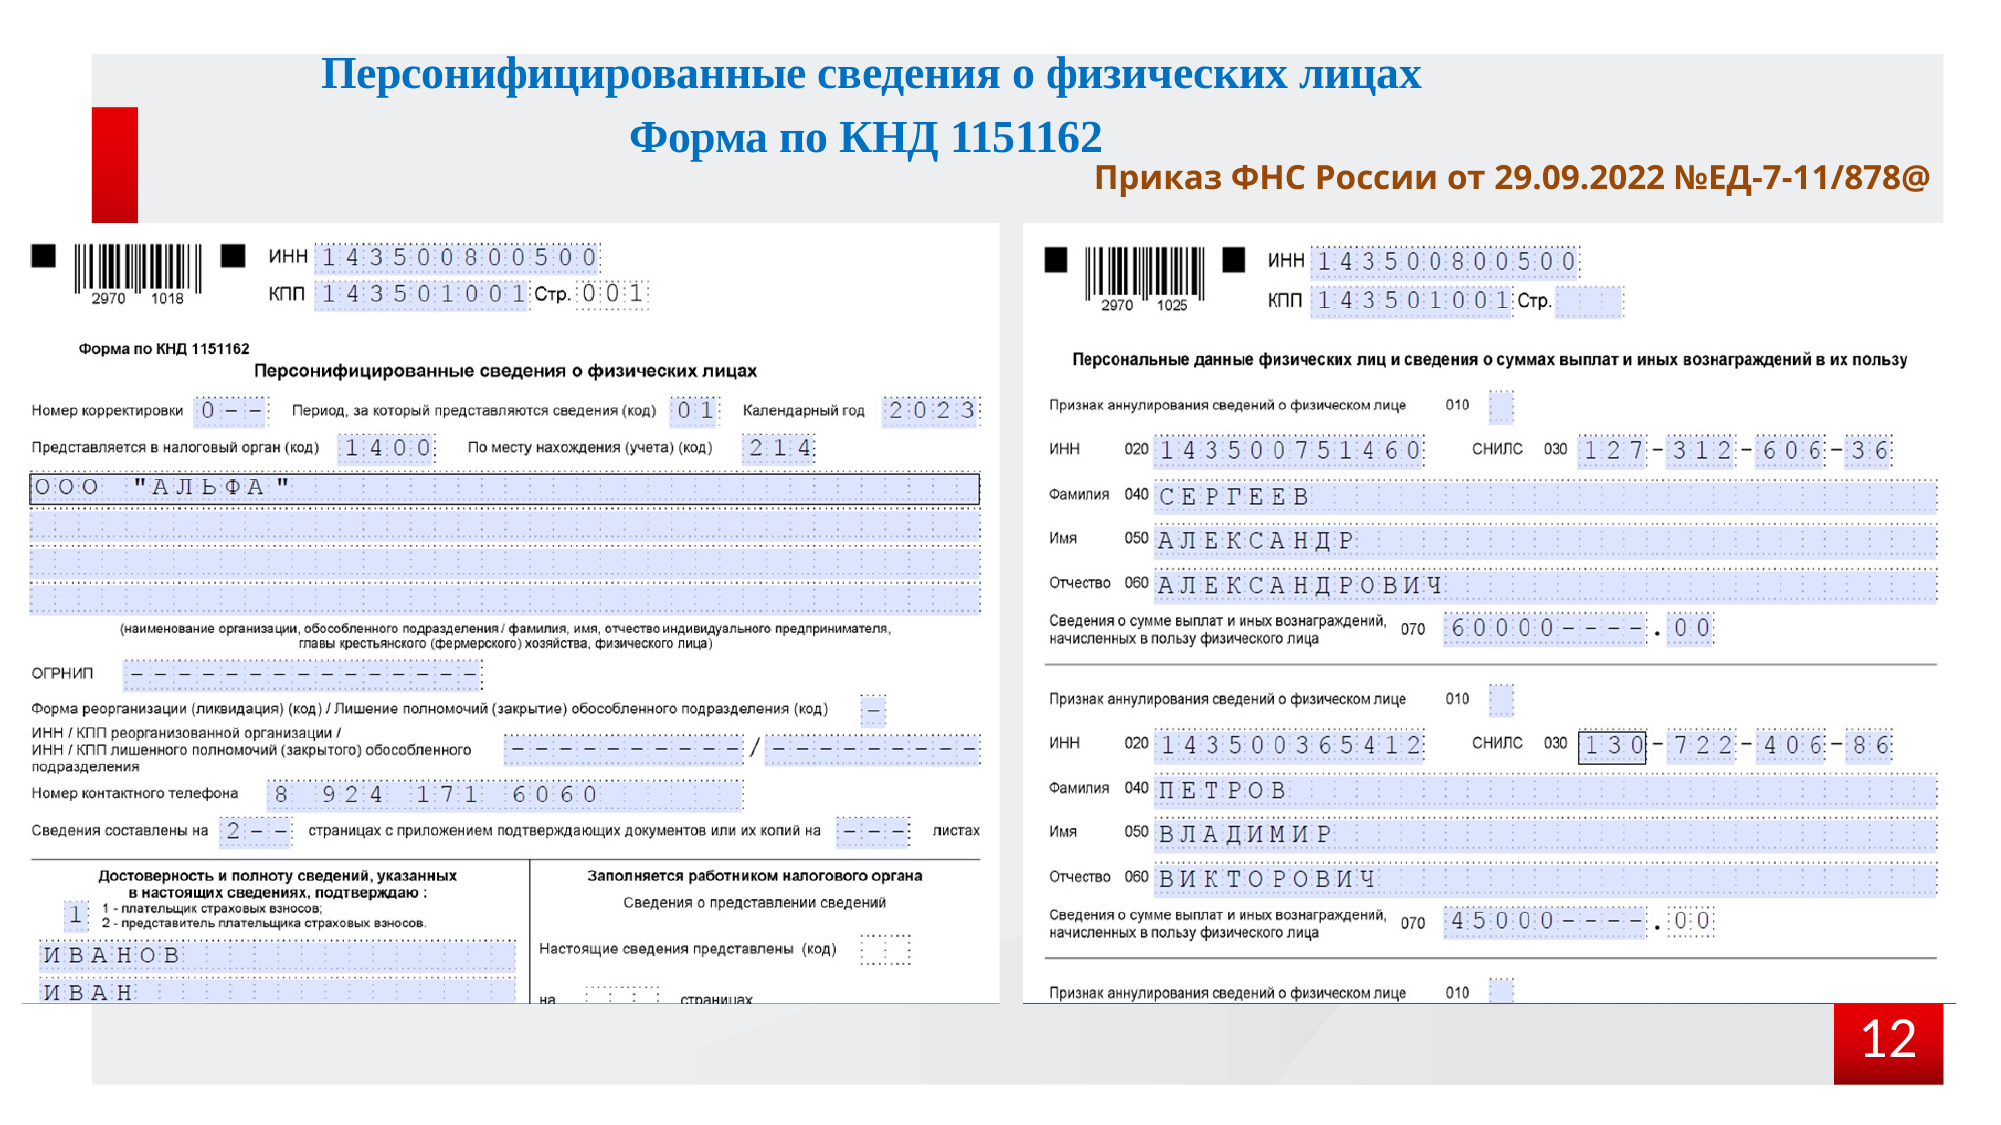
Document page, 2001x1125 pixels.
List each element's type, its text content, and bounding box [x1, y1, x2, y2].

text_box Персонифицированные сведения о физических лицах Форма по КНД 1151162 [0, 27, 1796, 177]
text_box Приказ ФНС России от 29.09.2022 №ЕД-7-11/878@ [998, 153, 1958, 200]
slide_number 12 [1820, 1011, 1957, 1095]
picture [0, 0, 2000, 1125]
